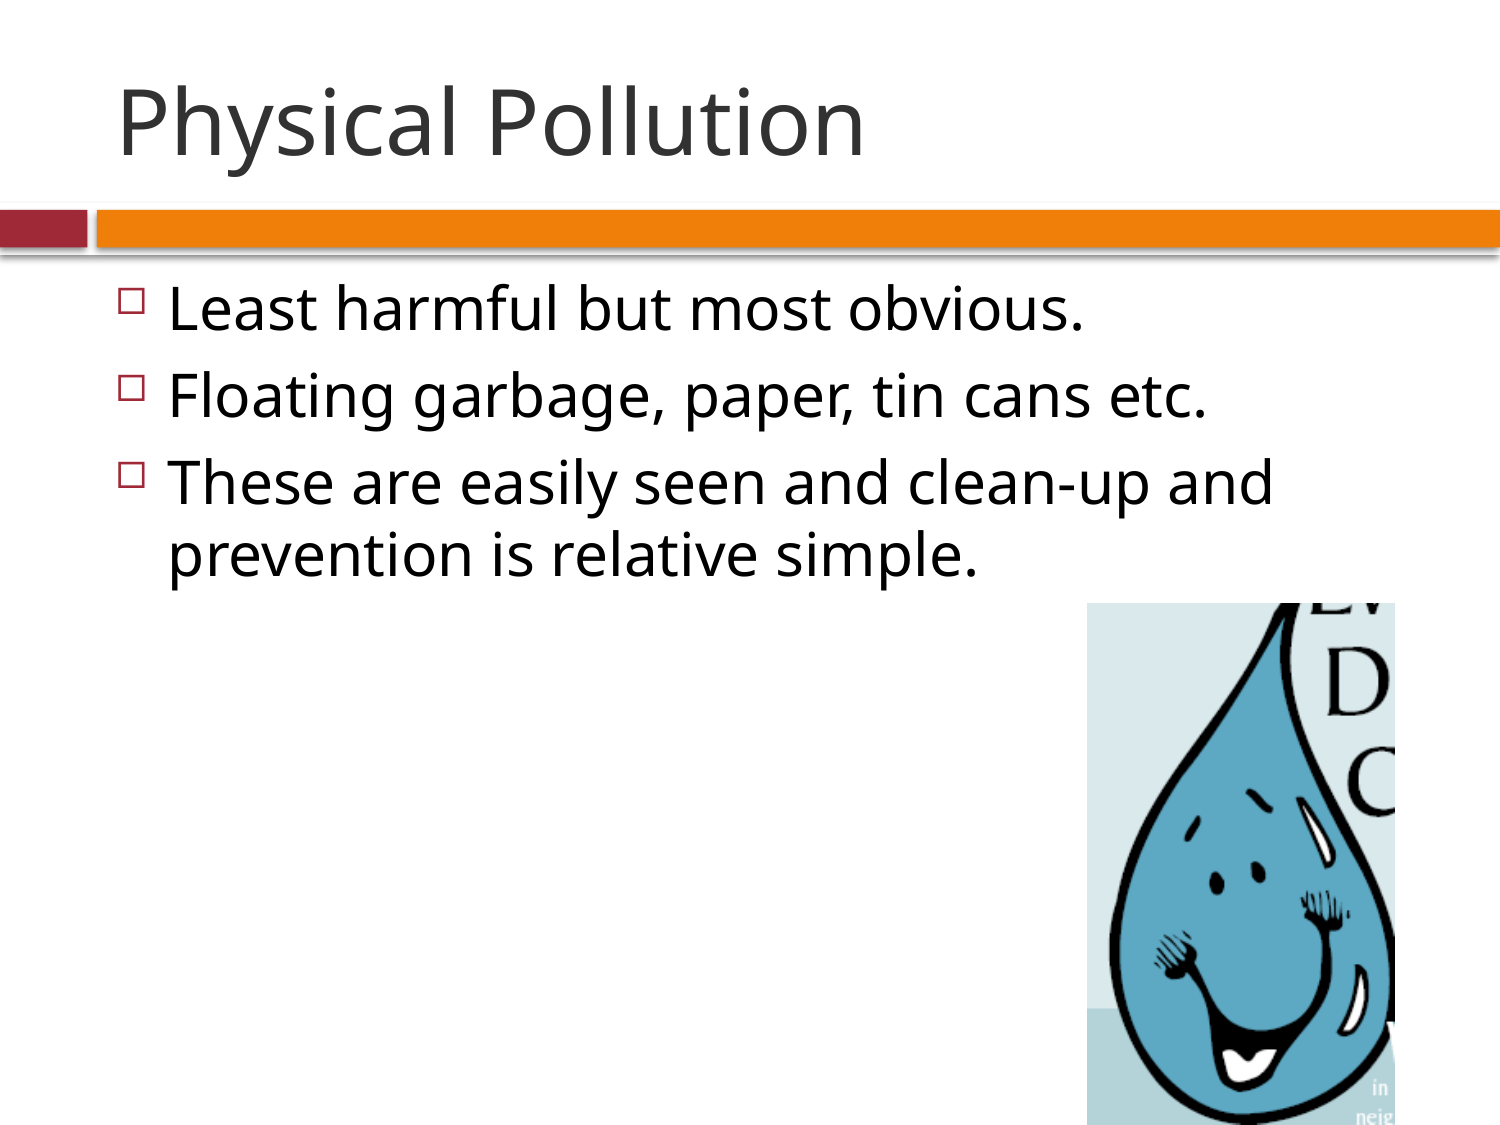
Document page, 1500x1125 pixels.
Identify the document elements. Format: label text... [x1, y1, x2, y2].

list Least harmful but most obvious. Floating garbage, paper, tin cans etc. These are easily seen and clean-up and prevention is relative simple. [100, 262, 1439, 1001]
picture [1087, 603, 1395, 1125]
title Physical Pollution [100, 37, 1439, 201]
